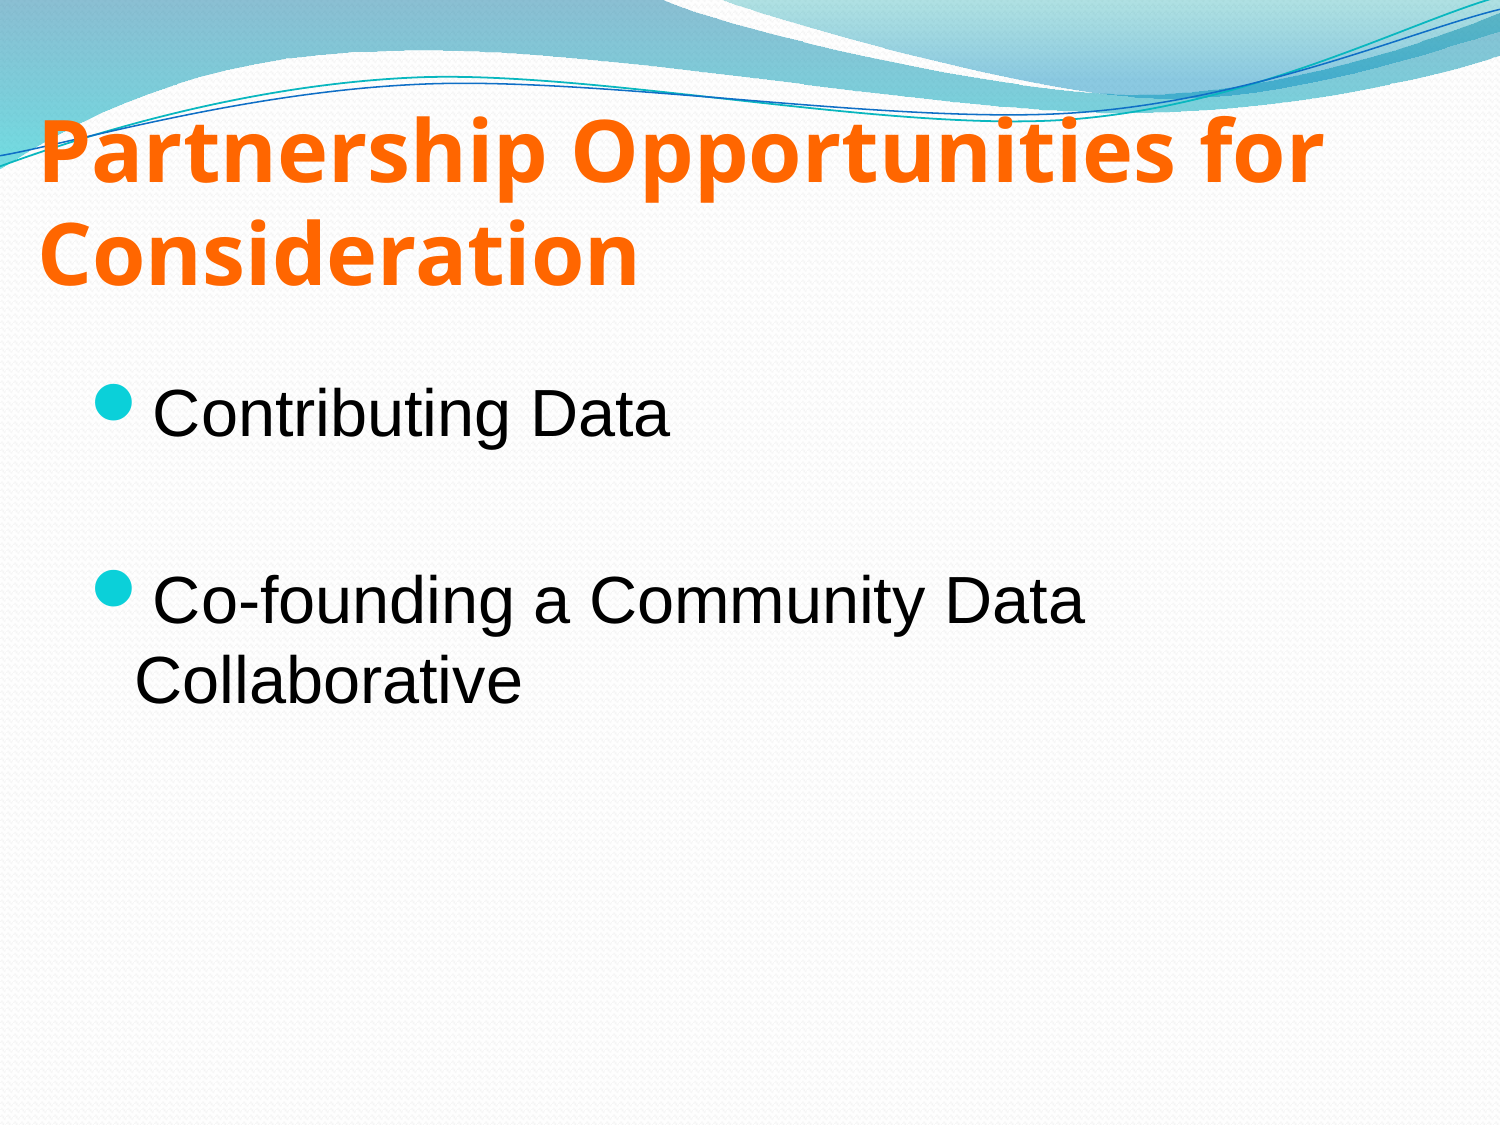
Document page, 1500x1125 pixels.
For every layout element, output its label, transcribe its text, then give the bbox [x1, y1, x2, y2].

title Partnership Opportunities for Consideration [37, 87, 1463, 303]
list Contributing Data Co-founding a Community Data Collaborative [75, 362, 1500, 1125]
